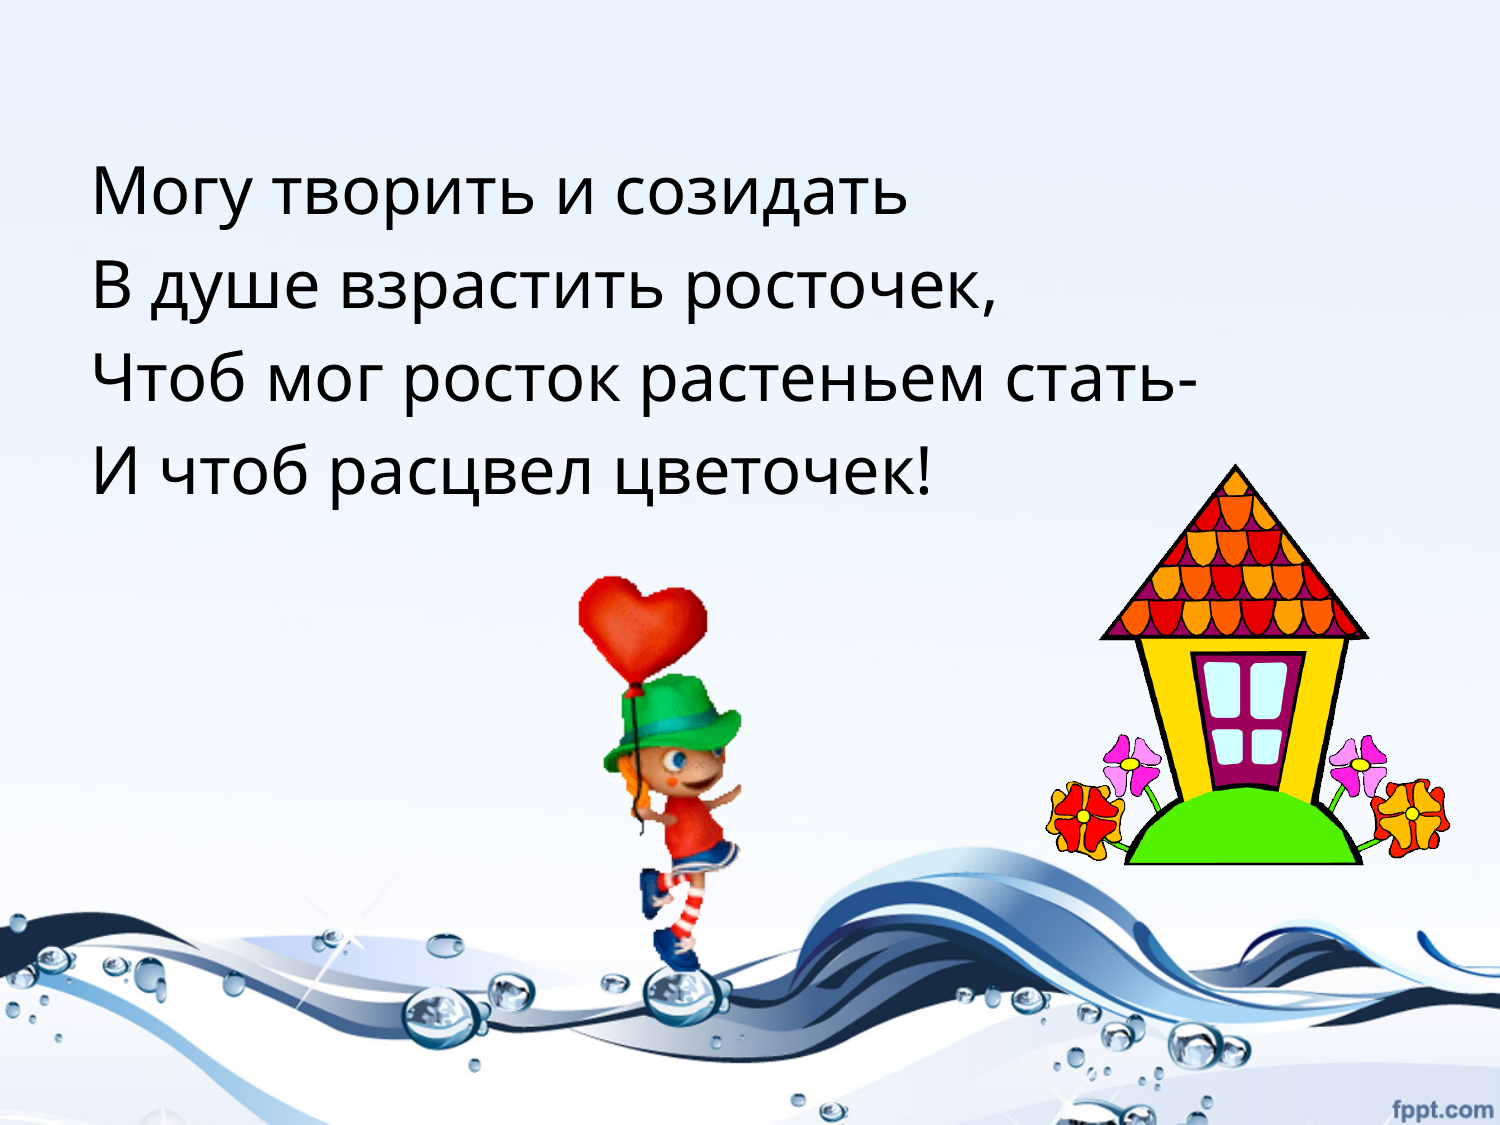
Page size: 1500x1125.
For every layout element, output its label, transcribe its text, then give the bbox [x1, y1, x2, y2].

picture [0, 0, 1500, 1125]
list Могу творить и созидать В душе взрастить росточек, Чтоб мог росток растеньем стать- И чтоб расцвел цветочек! [74, 140, 1426, 1006]
